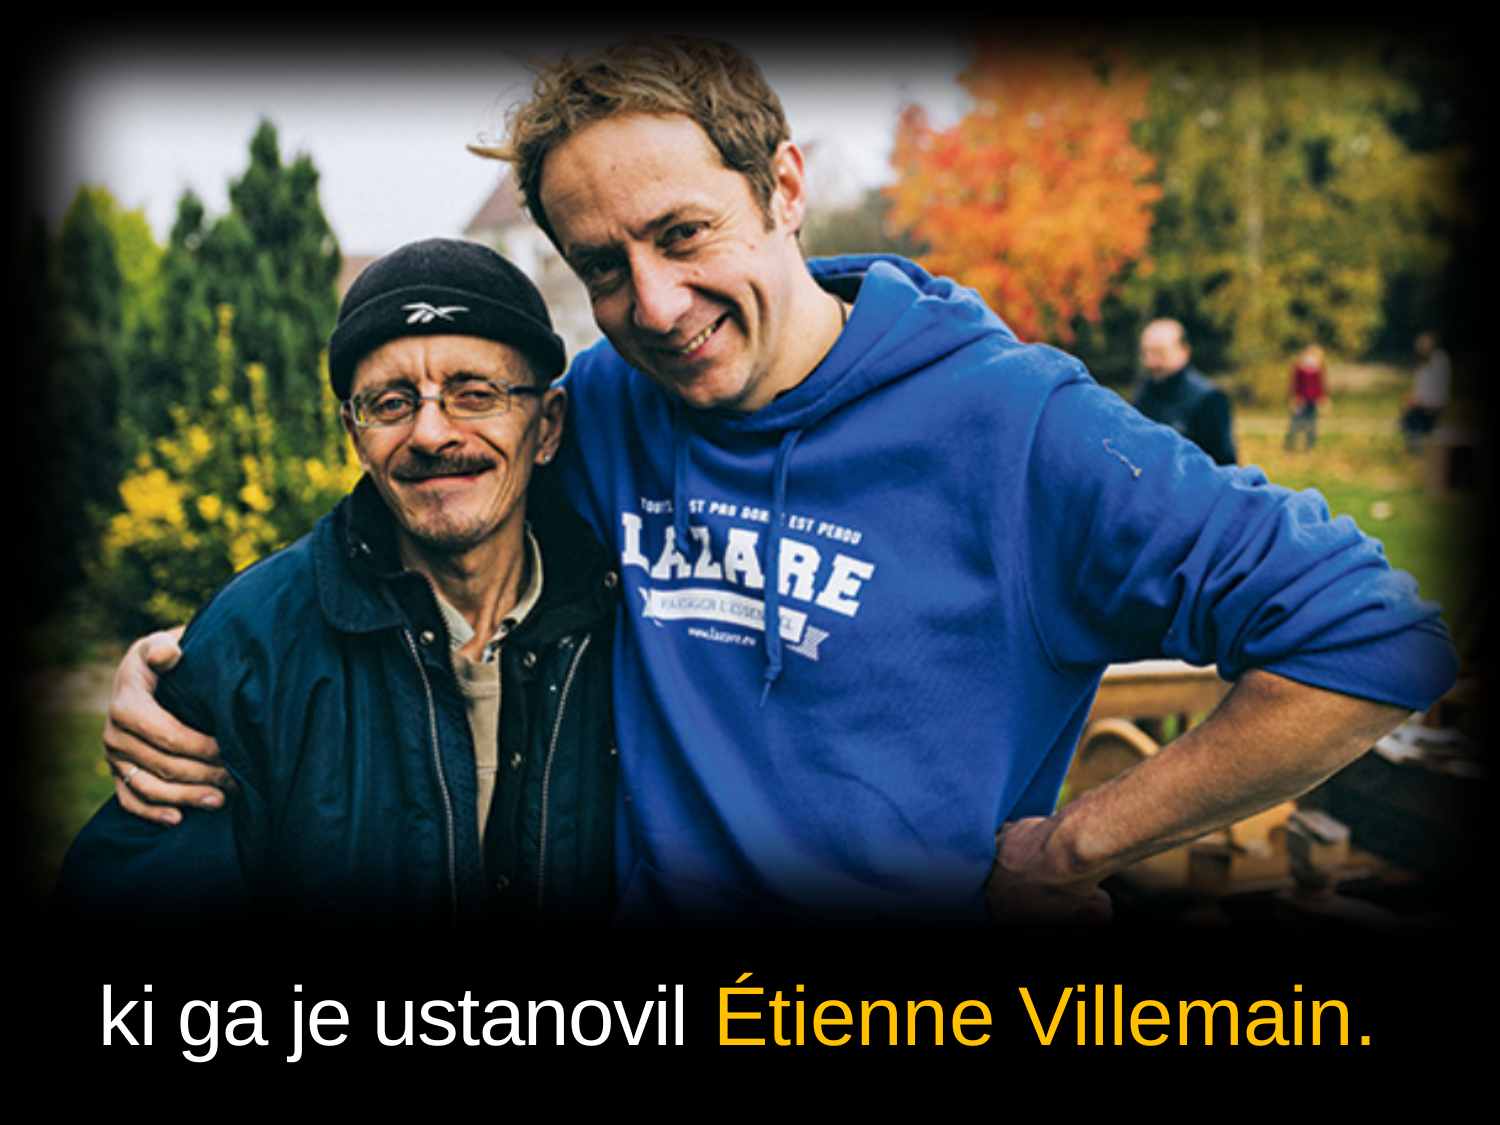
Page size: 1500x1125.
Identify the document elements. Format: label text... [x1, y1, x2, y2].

text_box ki ga je ustanovil Étienne Villemain. [0, 963, 1500, 1070]
picture [1, 3, 1500, 945]
